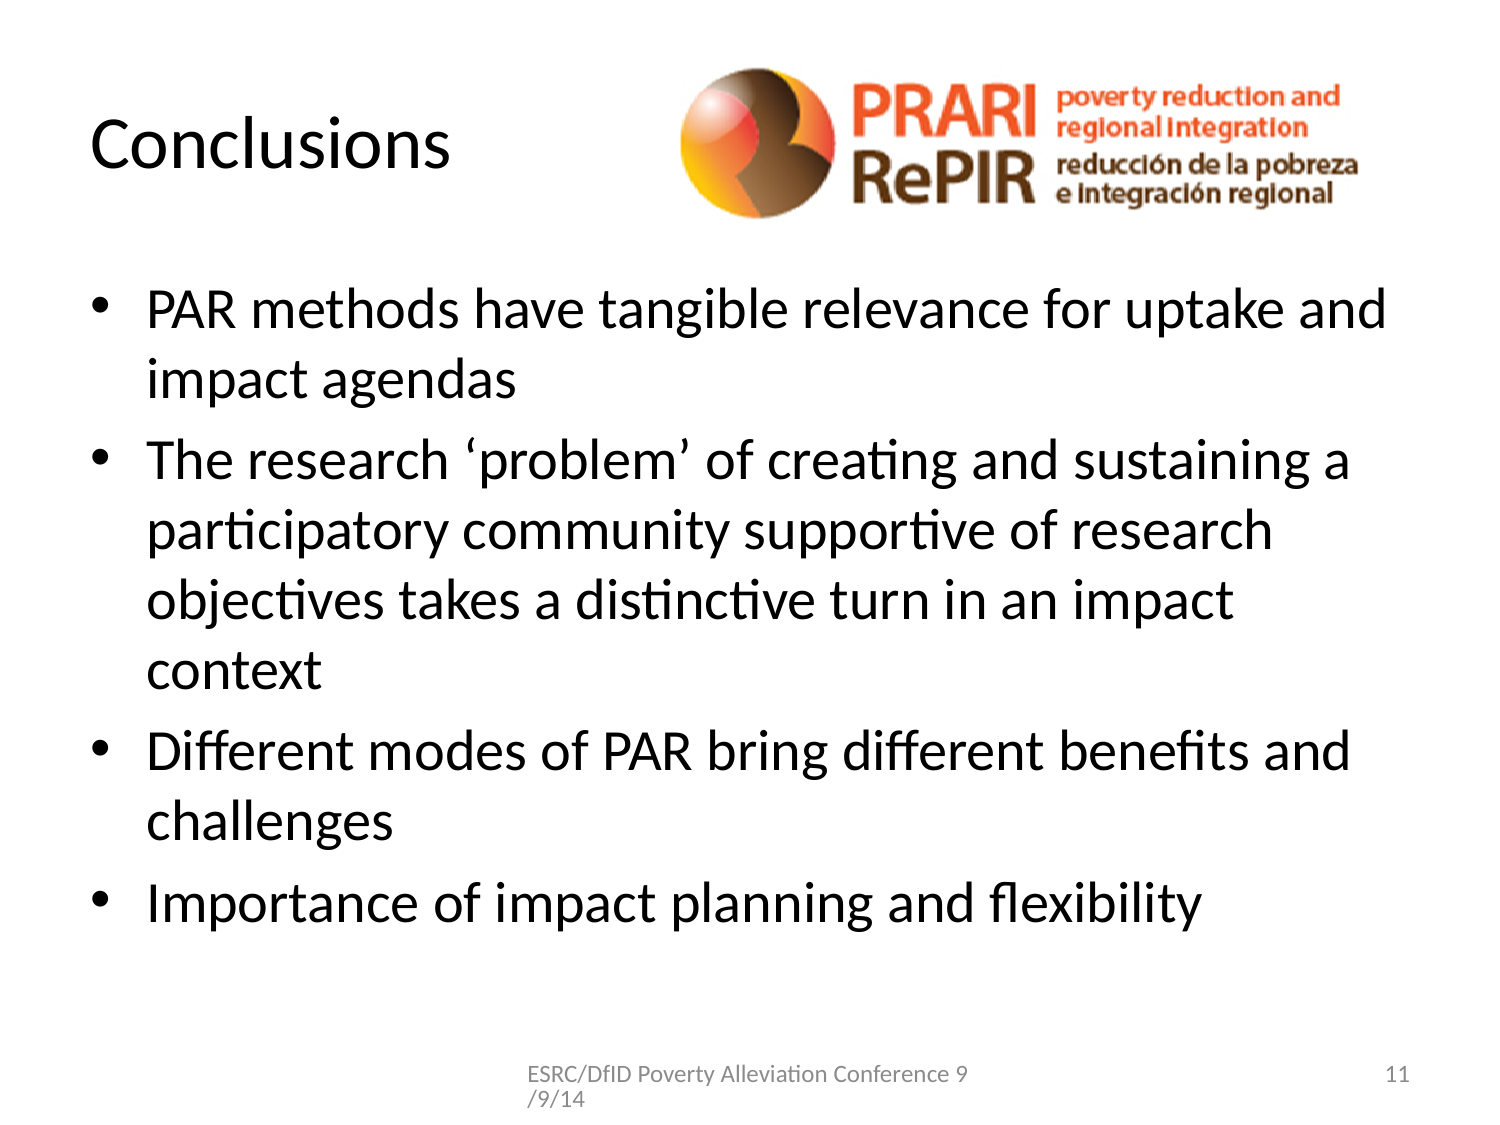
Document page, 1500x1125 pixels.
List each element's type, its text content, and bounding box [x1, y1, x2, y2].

footer ESRC/DfID Poverty Alleviation Conference 9/9/14 [512, 1042, 988, 1103]
list PAR methods have tangible relevance for uptake and impact agendas The research ‘problem’ of creating and sustaining a participatory community supportive of research objectives takes a distinctive turn in an impact context Different modes of PAR bring different benefits and challenges Importance of impact planning and flexibility [75, 262, 1425, 1005]
picture [678, 66, 1365, 221]
slide_number 11 [1074, 1042, 1425, 1103]
title Conclusions [75, 45, 1425, 233]
